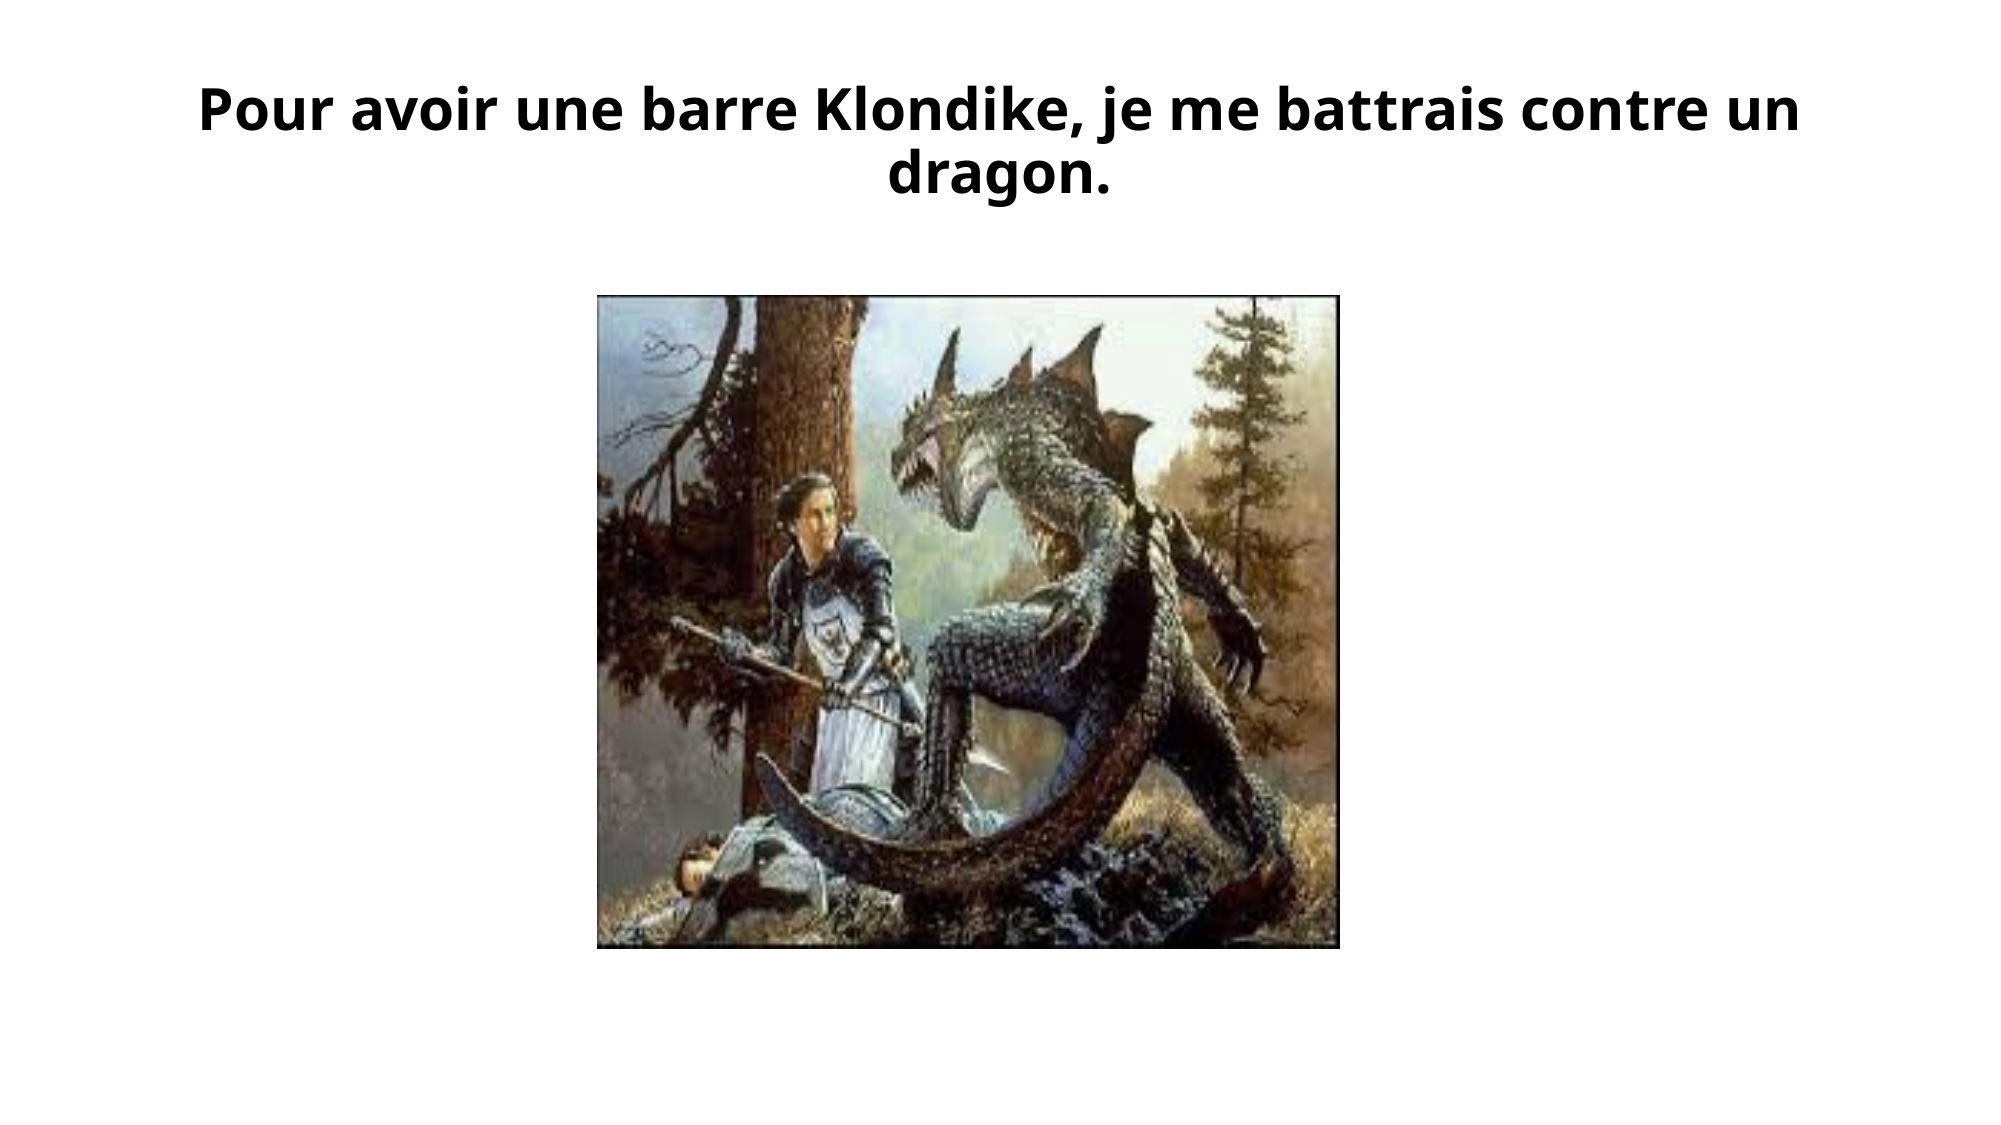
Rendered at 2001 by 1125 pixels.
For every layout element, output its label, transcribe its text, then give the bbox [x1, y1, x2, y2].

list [597, 295, 1340, 949]
title Pour avoir une barre Klondike, je me battrais contre un dragon. [137, 59, 1863, 227]
